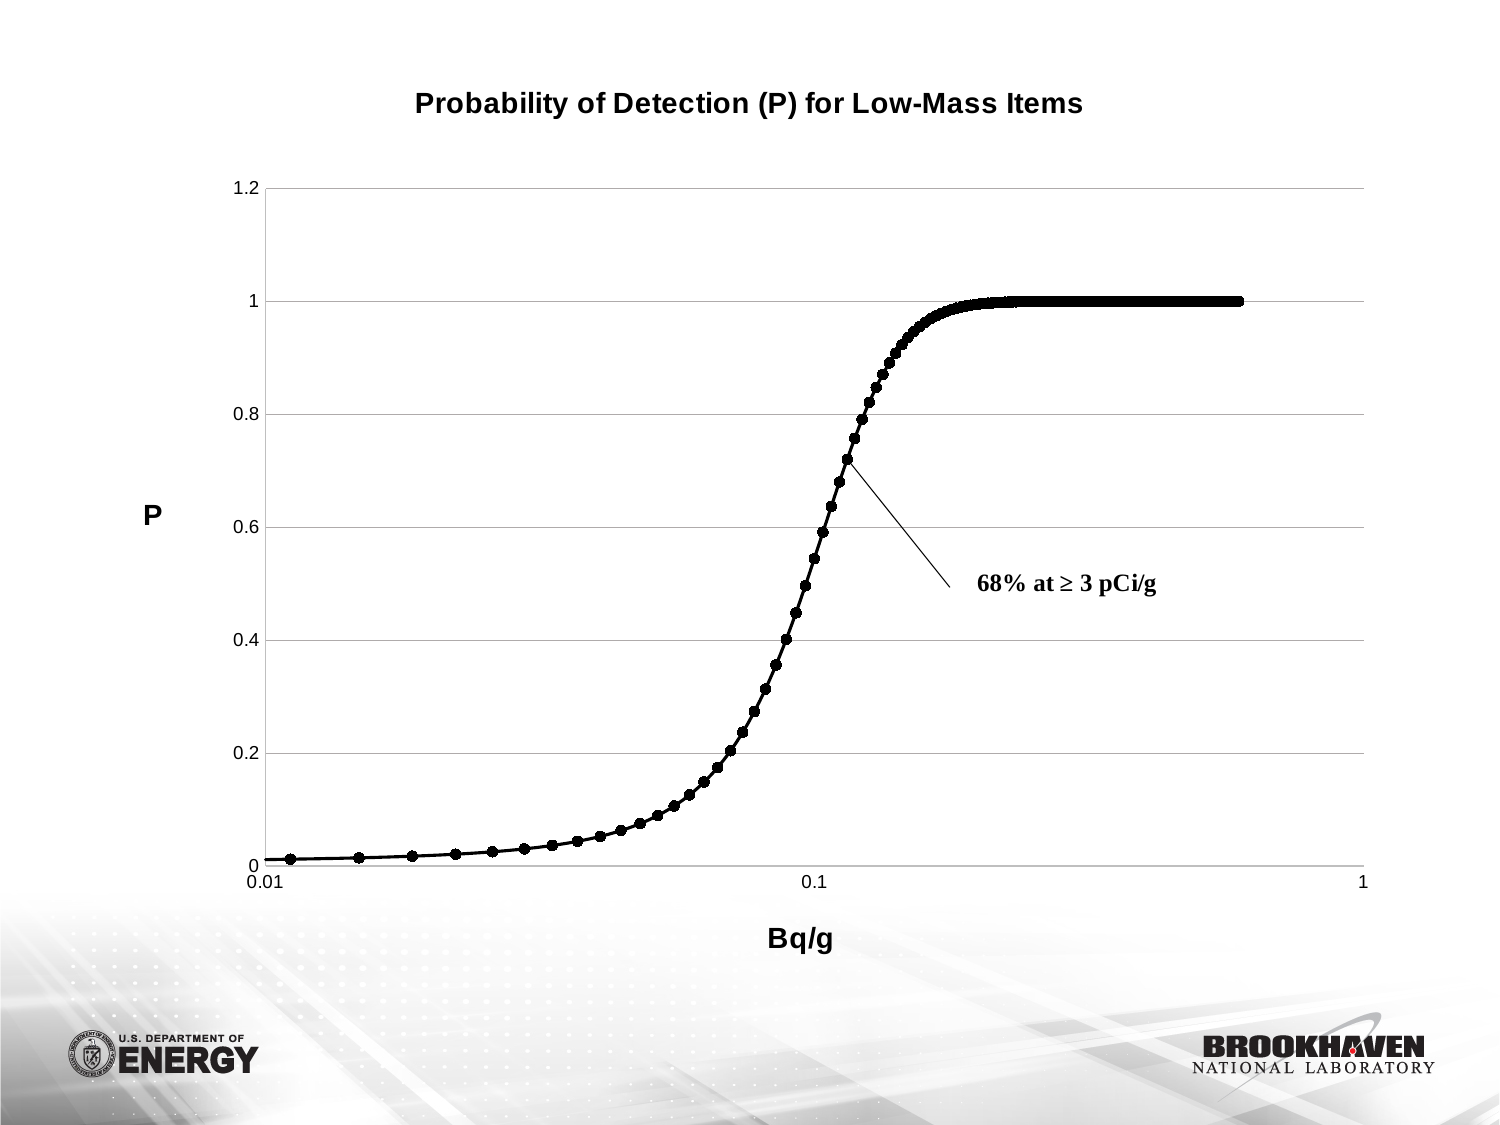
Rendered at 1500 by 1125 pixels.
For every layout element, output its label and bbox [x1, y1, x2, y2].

picture [0, 0, 1500, 1125]
chart [87, 49, 1413, 1050]
